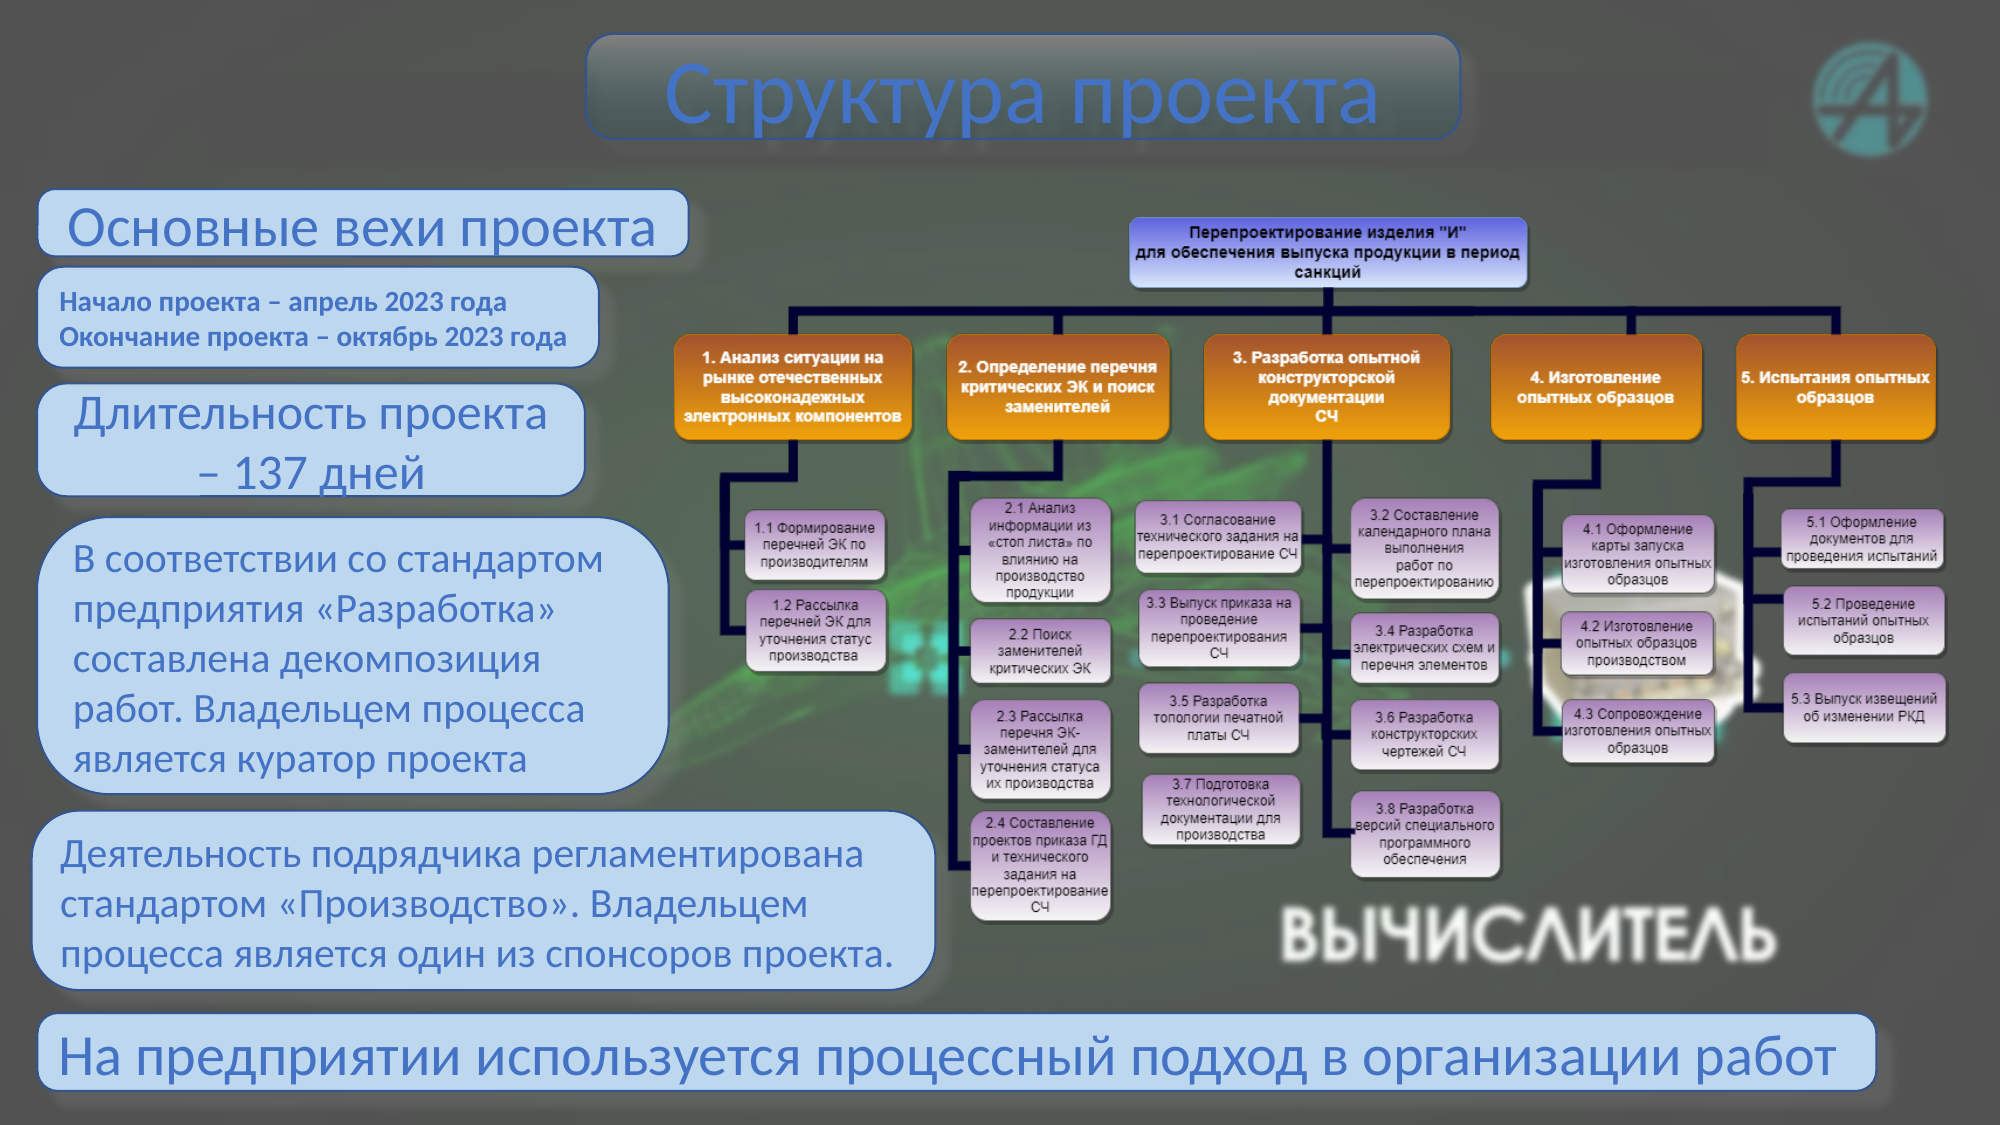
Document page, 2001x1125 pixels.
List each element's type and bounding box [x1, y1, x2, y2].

list [0, 0, 2000, 1125]
text_box [31, 188, 1877, 1091]
picture [674, 217, 1949, 925]
